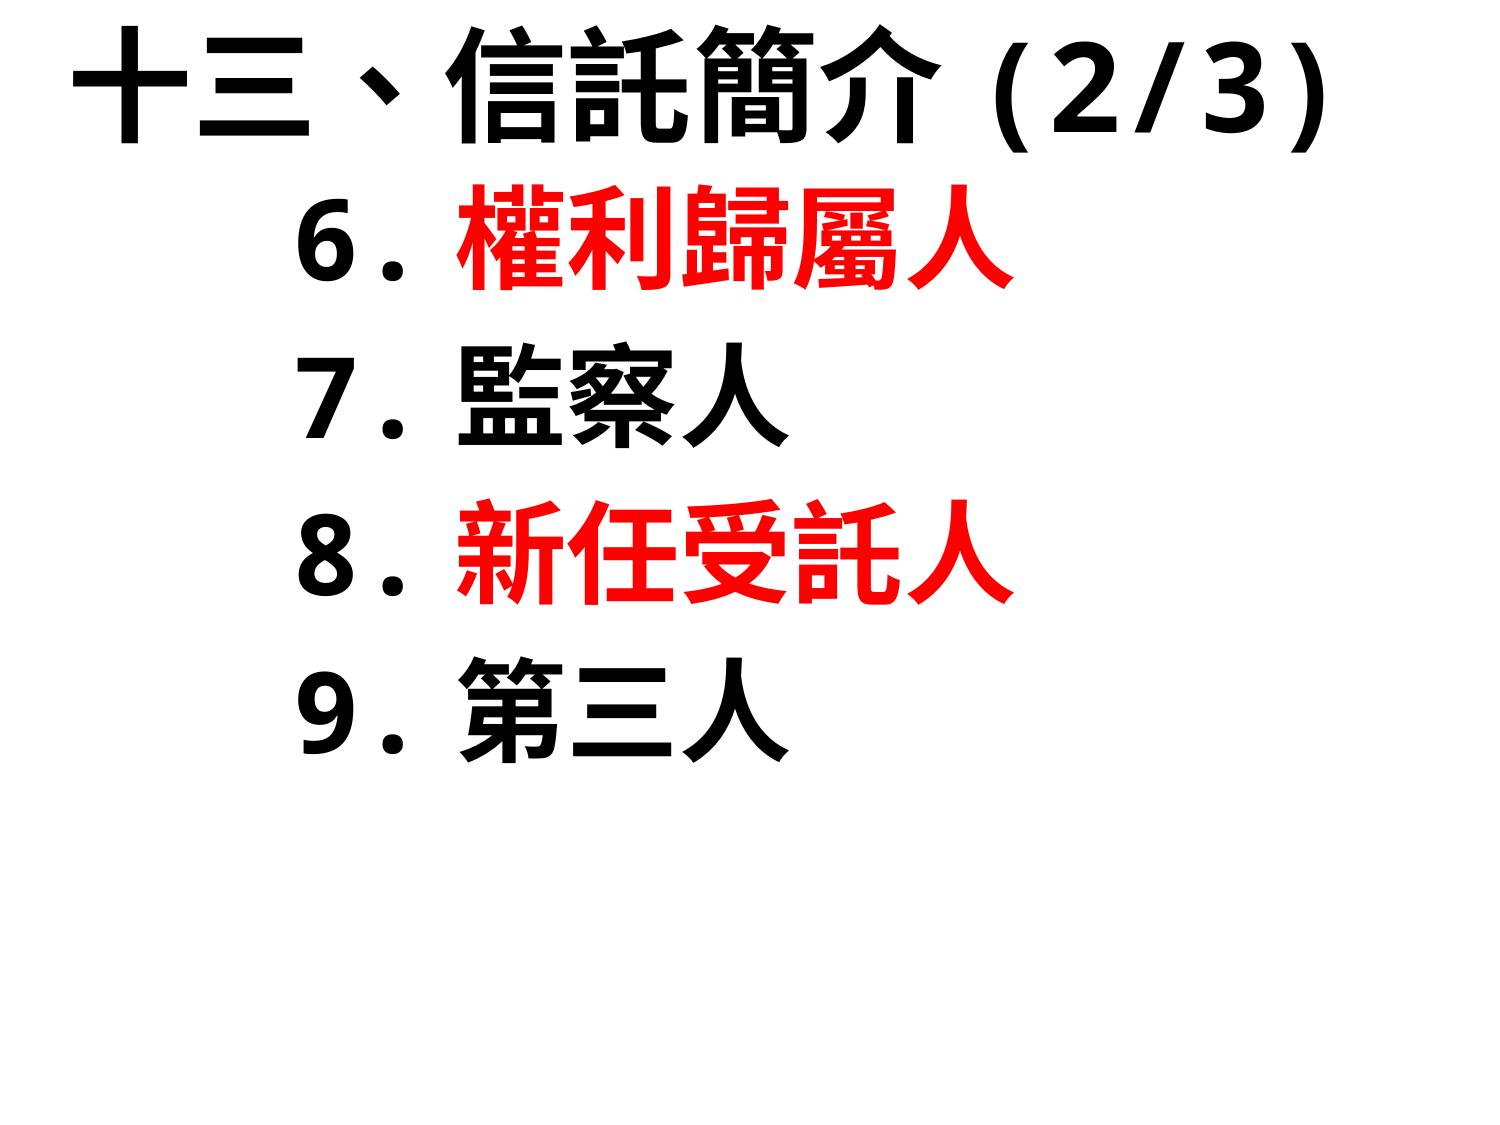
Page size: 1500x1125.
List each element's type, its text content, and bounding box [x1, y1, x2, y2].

text_box 十三、信託簡介(2/3) [53, 0, 1400, 154]
text_box 6.權利歸屬人 7.監察人 8.新任受託人 9.第三人 [277, 160, 1247, 1125]
